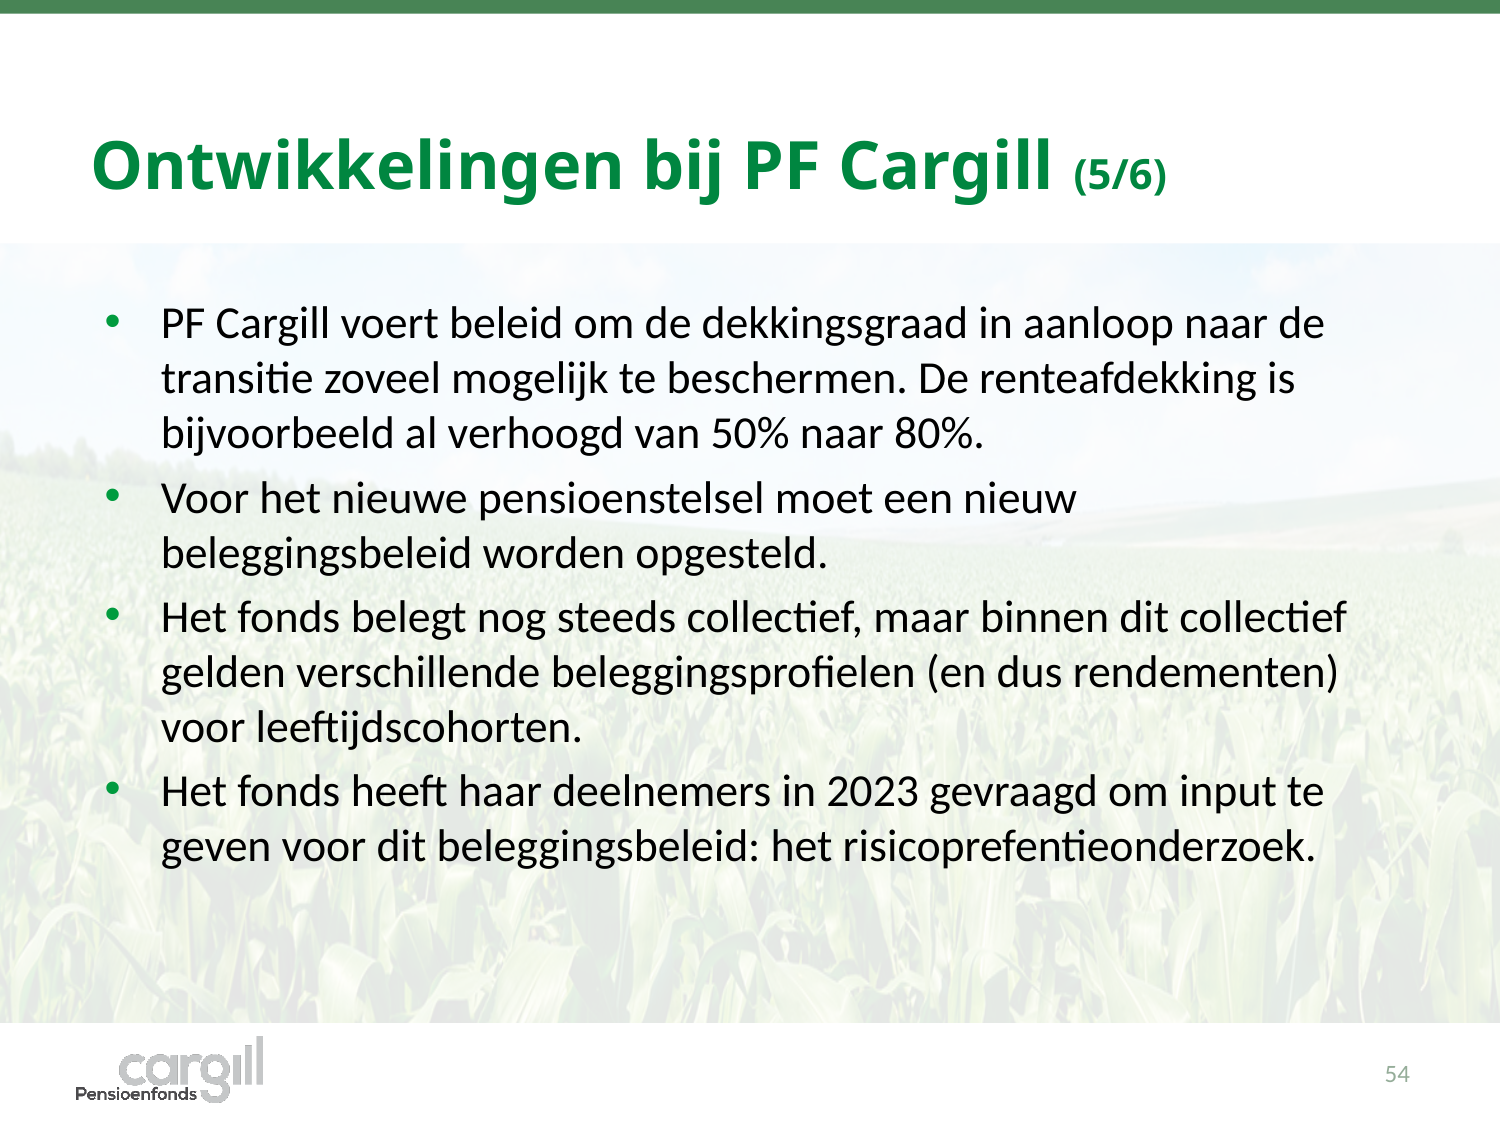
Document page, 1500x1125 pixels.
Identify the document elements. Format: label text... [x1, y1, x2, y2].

picture [76, 1047, 263, 1103]
title Ontwikkelingen bij PF Cargill (5/6) [75, 78, 1425, 243]
list PF Cargill voert beleid om de dekkingsgraad in aanloop naar de transitie zoveel mogelijk te beschermen. De renteafdekking is bijvoorbeeld al verhoogd van 50% naar 80%. Voor het nieuwe pensioenstelsel moet een nieuw beleggingsbeleid worden opgesteld. Het fonds belegt nog steeds collectief, maar binnen dit collectief gelden verschillende beleggingsprofielen (en dus rendementen) voor leeftijdscohorten. Het fonds heeft haar deelnemers in 2023 gevraagd om input te geven voor dit beleggingsbeleid: het risicoprefentieonderzoek. [75, 293, 1425, 1047]
slide_number 54 [1074, 1047, 1425, 1103]
